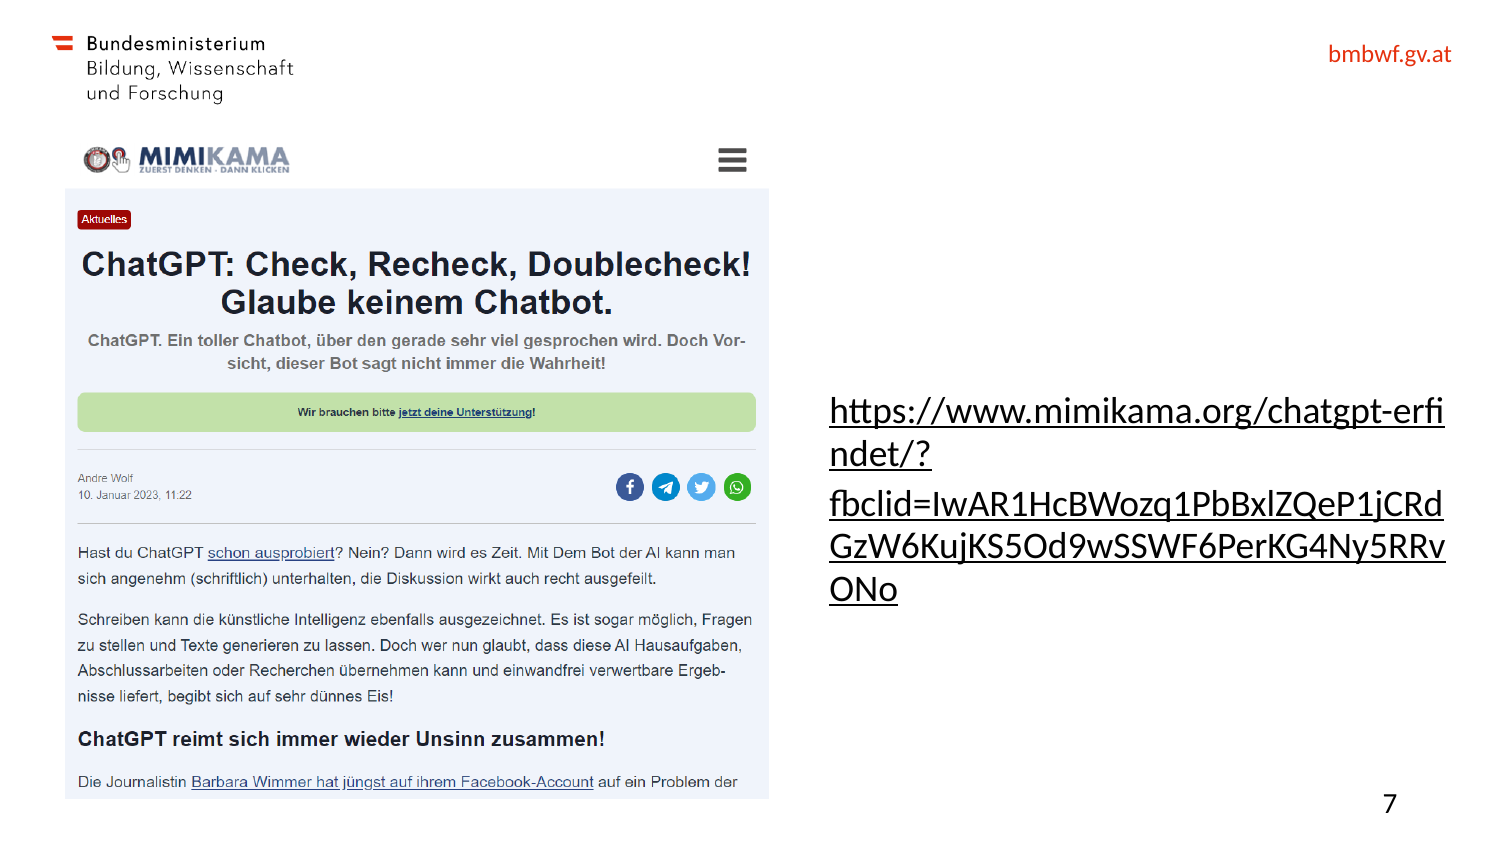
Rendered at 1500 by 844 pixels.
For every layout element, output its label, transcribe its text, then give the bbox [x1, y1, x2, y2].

picture [65, 137, 769, 799]
list https://www.mimikama.org/chatgpt-erfindet/?fbclid=IwAR1HcBWozq1PbBxlZQeP1jCRdGzW6KujKS5Od9wSSWF6PerKG4Ny5RRvONo [829, 380, 1460, 734]
picture [51, 31, 386, 109]
slide_number 7 [1263, 785, 1398, 819]
